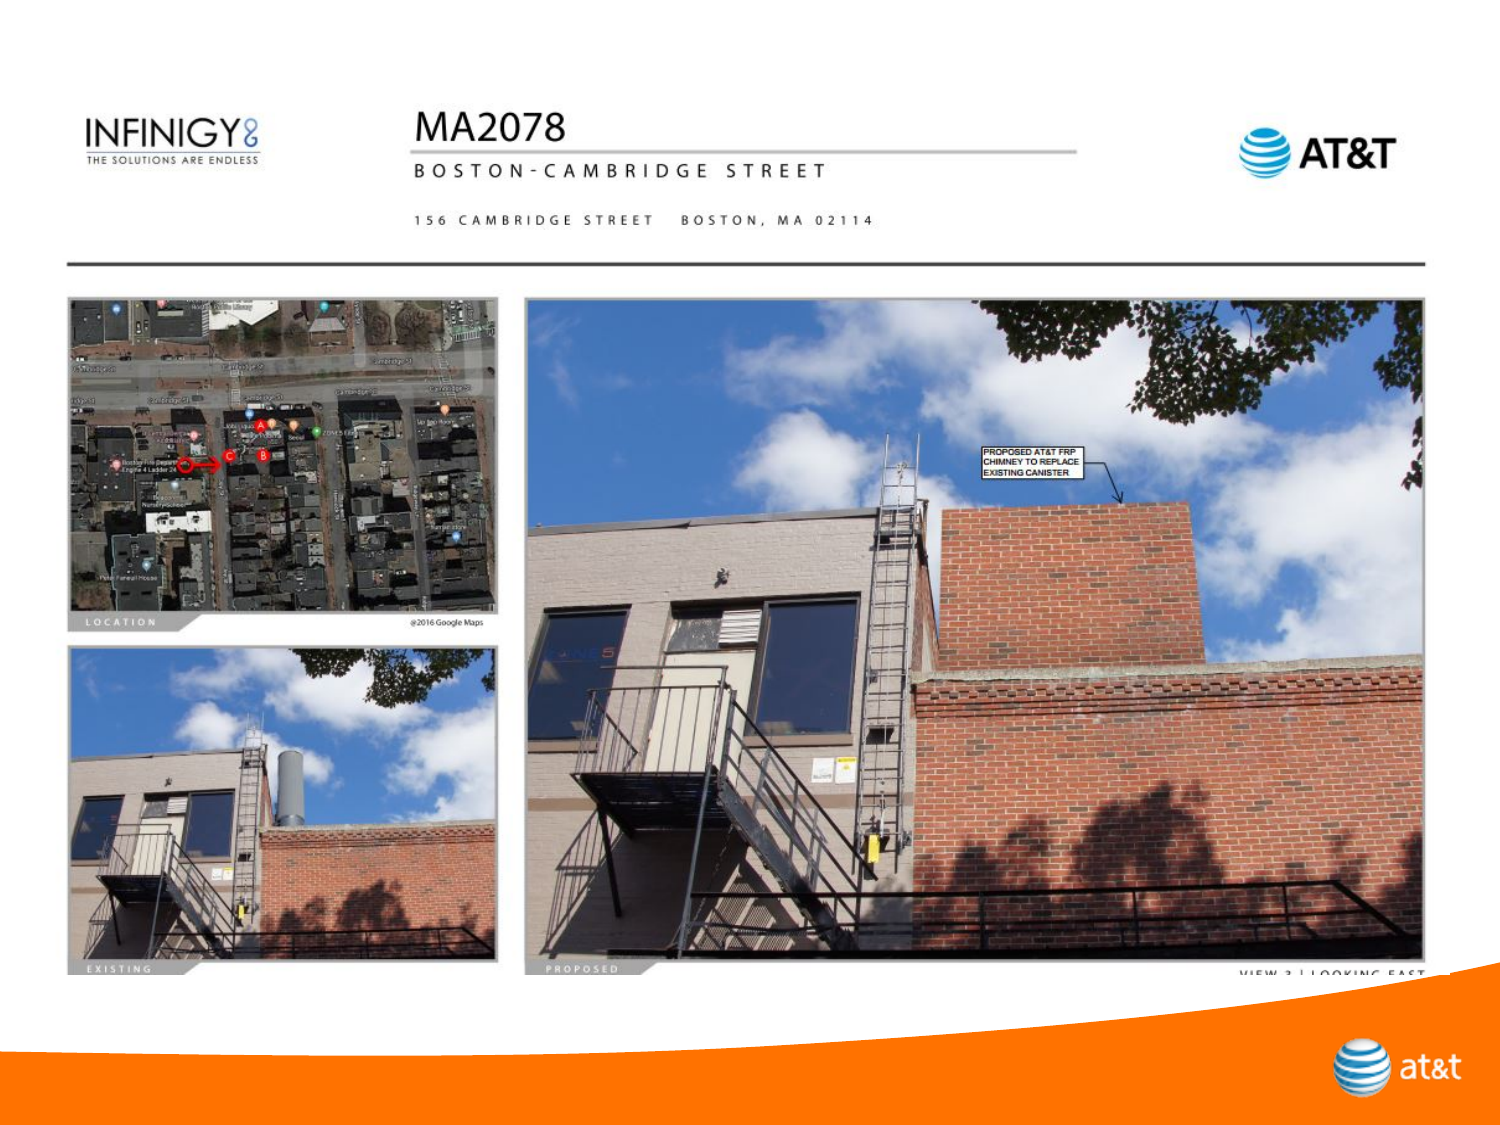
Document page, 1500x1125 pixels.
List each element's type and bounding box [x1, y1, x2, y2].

list [37, 74, 1451, 976]
picture [1331, 1036, 1463, 1099]
